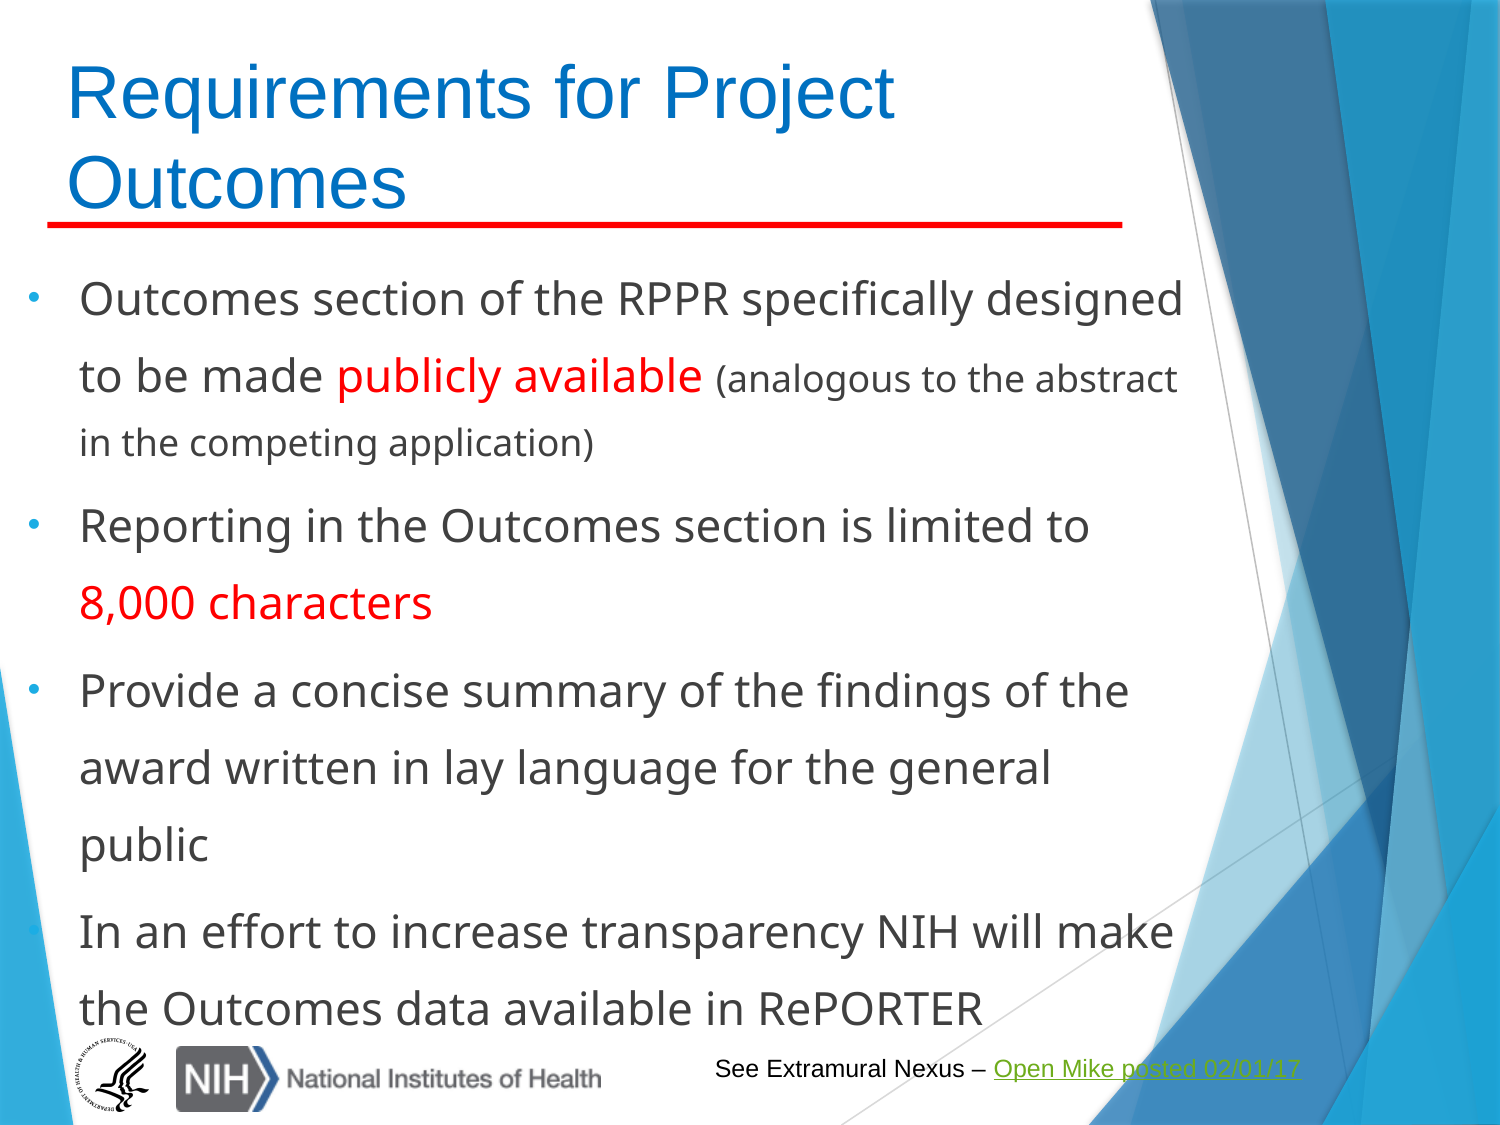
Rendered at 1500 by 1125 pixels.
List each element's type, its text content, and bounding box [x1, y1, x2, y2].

list Outcomes section of the RPPR specifically designed to be made publicly available (analogous to the abstract in the competing application) Reporting in the Outcomes section is limited to 8,000 characters Provide a concise summary of the findings of the award written in lay language for the general public In an effort to increase transparency NIH will make the Outcomes data available in RePORTER [12, 239, 1202, 1045]
text_box See Extramural Nexus – Open Mike posted 02/01/17 [699, 1044, 1350, 1090]
picture [75, 1045, 149, 1112]
picture [176, 1046, 601, 1112]
title Requirements for Project Outcomes [51, 36, 1093, 254]
